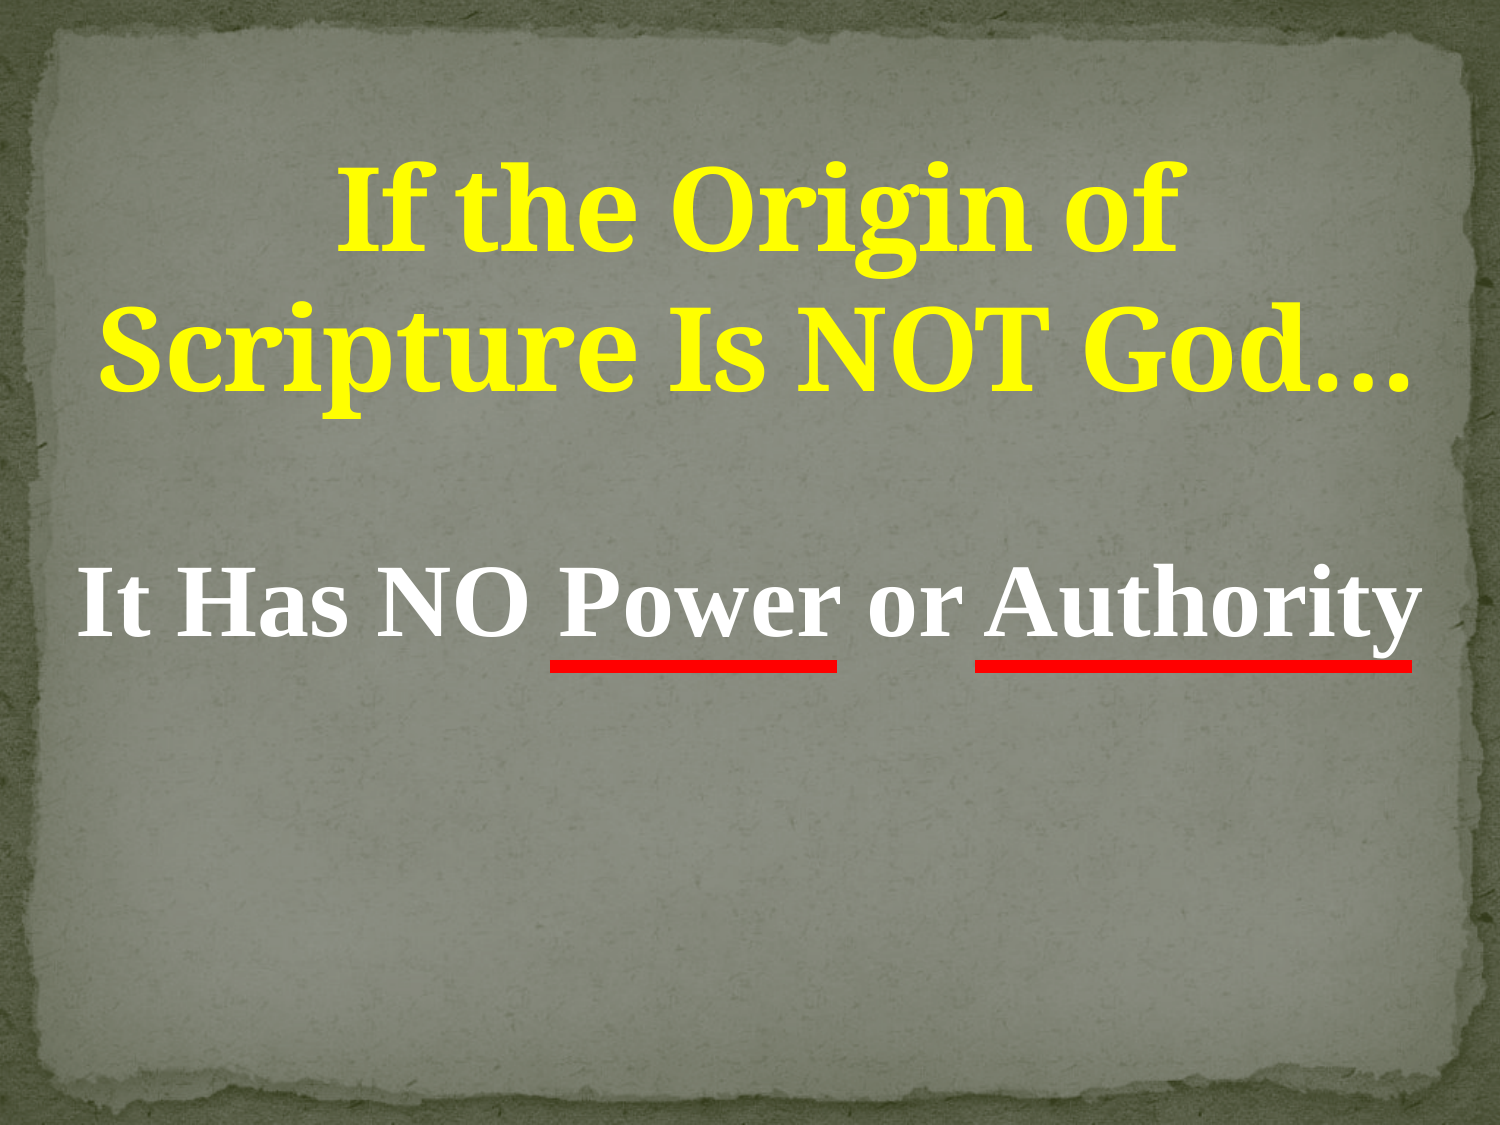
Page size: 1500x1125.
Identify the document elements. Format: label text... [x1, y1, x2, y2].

text_box It Has No Power or Authority [50, 524, 1450, 665]
title If the Origin of Scripture Is Not God… [74, 174, 1438, 375]
